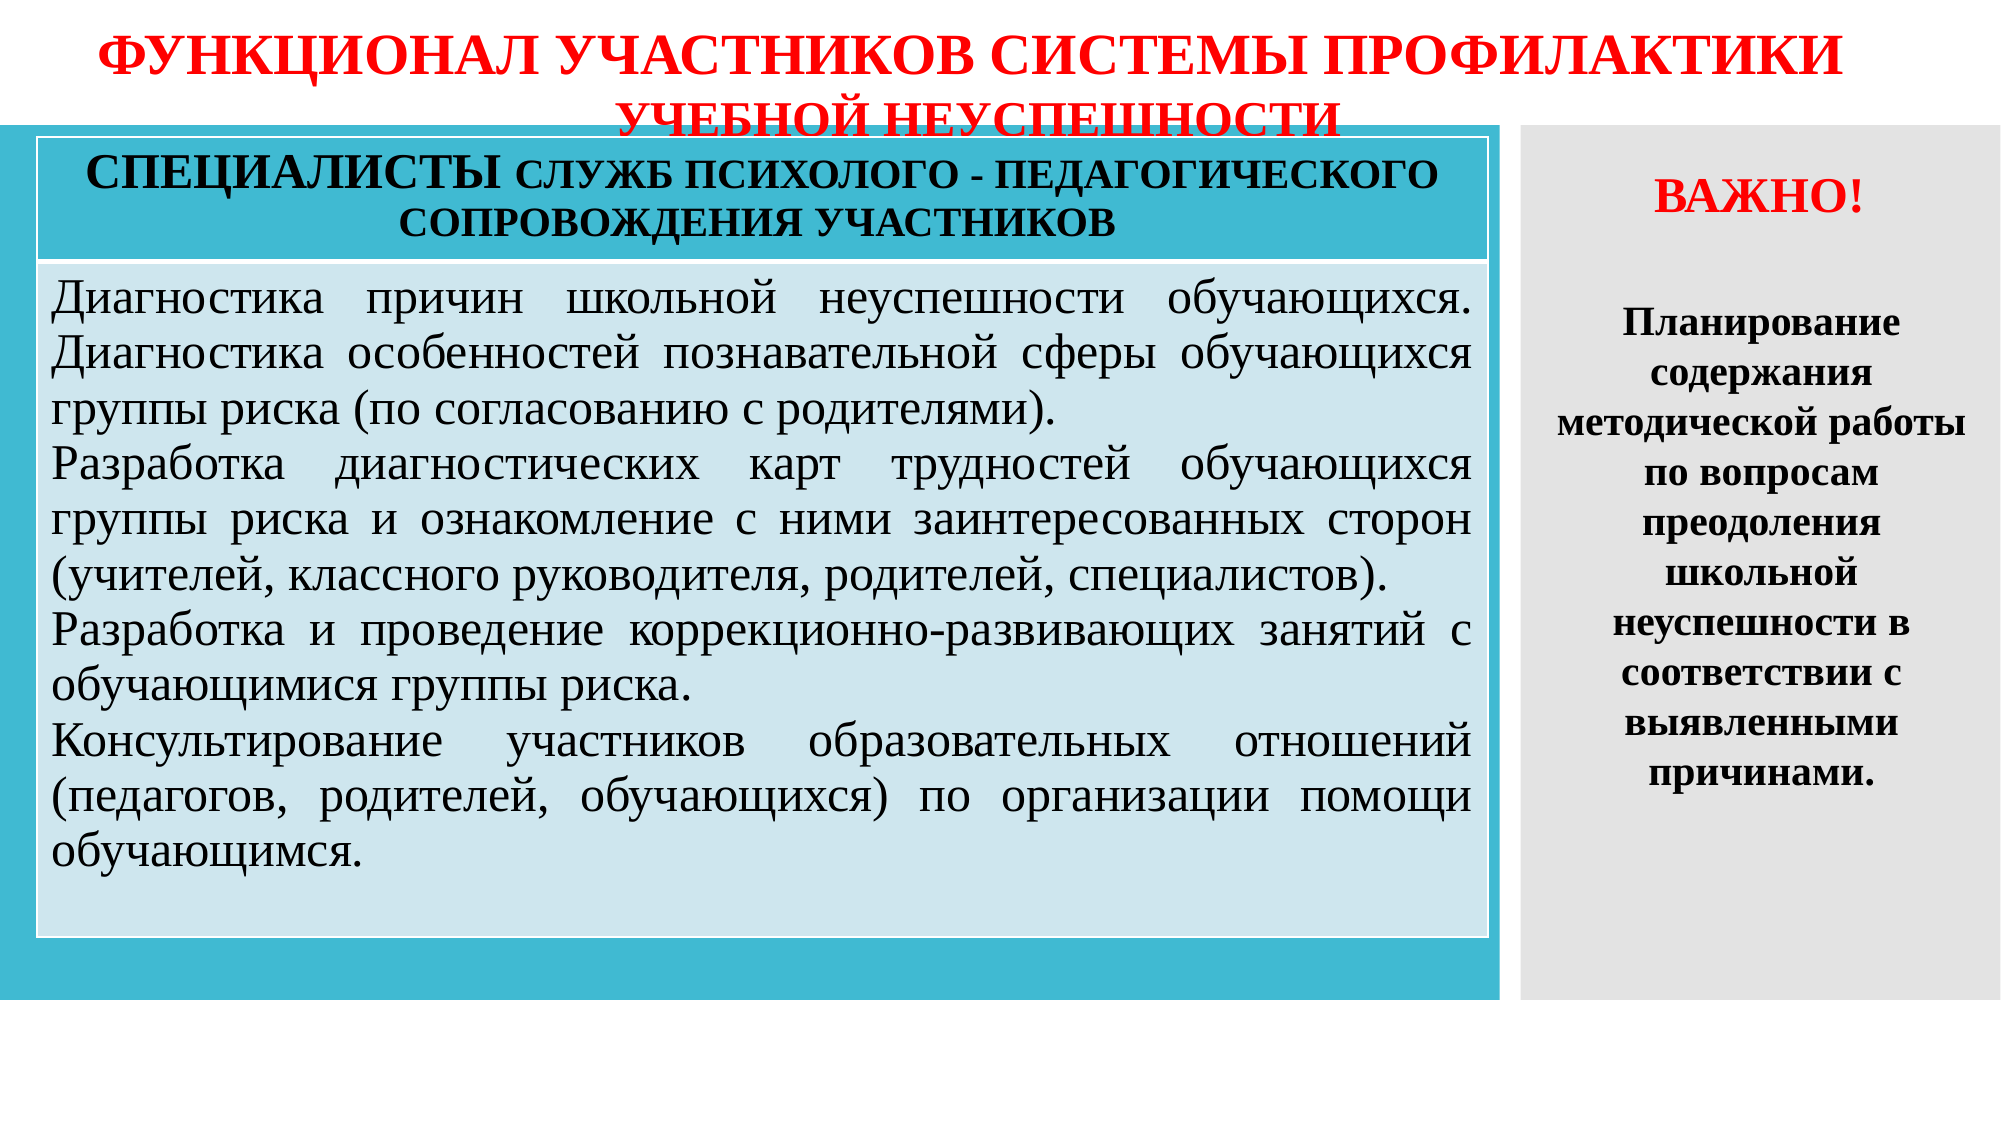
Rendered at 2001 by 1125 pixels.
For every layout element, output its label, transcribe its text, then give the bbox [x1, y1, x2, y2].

table_cell Диагностика причин школьной неуспешности обучающихся. Диагностика особенностей познавательной сферы обучающихся группы риска (по согласованию с родителями). Разработка диагностических карт трудностей обучающихся группы риска и ознакомление с ними заинтересованных сторон (учителей, классного руководителя, родителей, специалистов). Разработка и проведение коррекционно-развивающих занятий с обучающимися группы риска. Консультирование участников образовательных отношений (педагогов, родителей, обучающихся) по организации помощи обучающимся. [38, 264, 1487, 936]
text_box ВАЖНО! [1563, 154, 1957, 230]
text_box Планирование содержания методической работы по вопросам преодоления школьной неуспешности в соответствии с выявленными причинами. [1539, 286, 1984, 802]
table_header СПЕЦИАЛИСТЫ СЛУЖБ ПСИХОЛОГО - ПЕДАГОГИЧЕСКОГО СОПРОВОЖДЕНИЯ УЧАСТНИКОВ [38, 138, 1487, 259]
text_box ФУНКЦИОНАЛ УЧАСТНИКОВ СИСТЕМЫ ПРОФИЛАКТИКИ УЧЕБНОЙ НЕУСПЕШНОСТИ [0, 8, 1957, 154]
